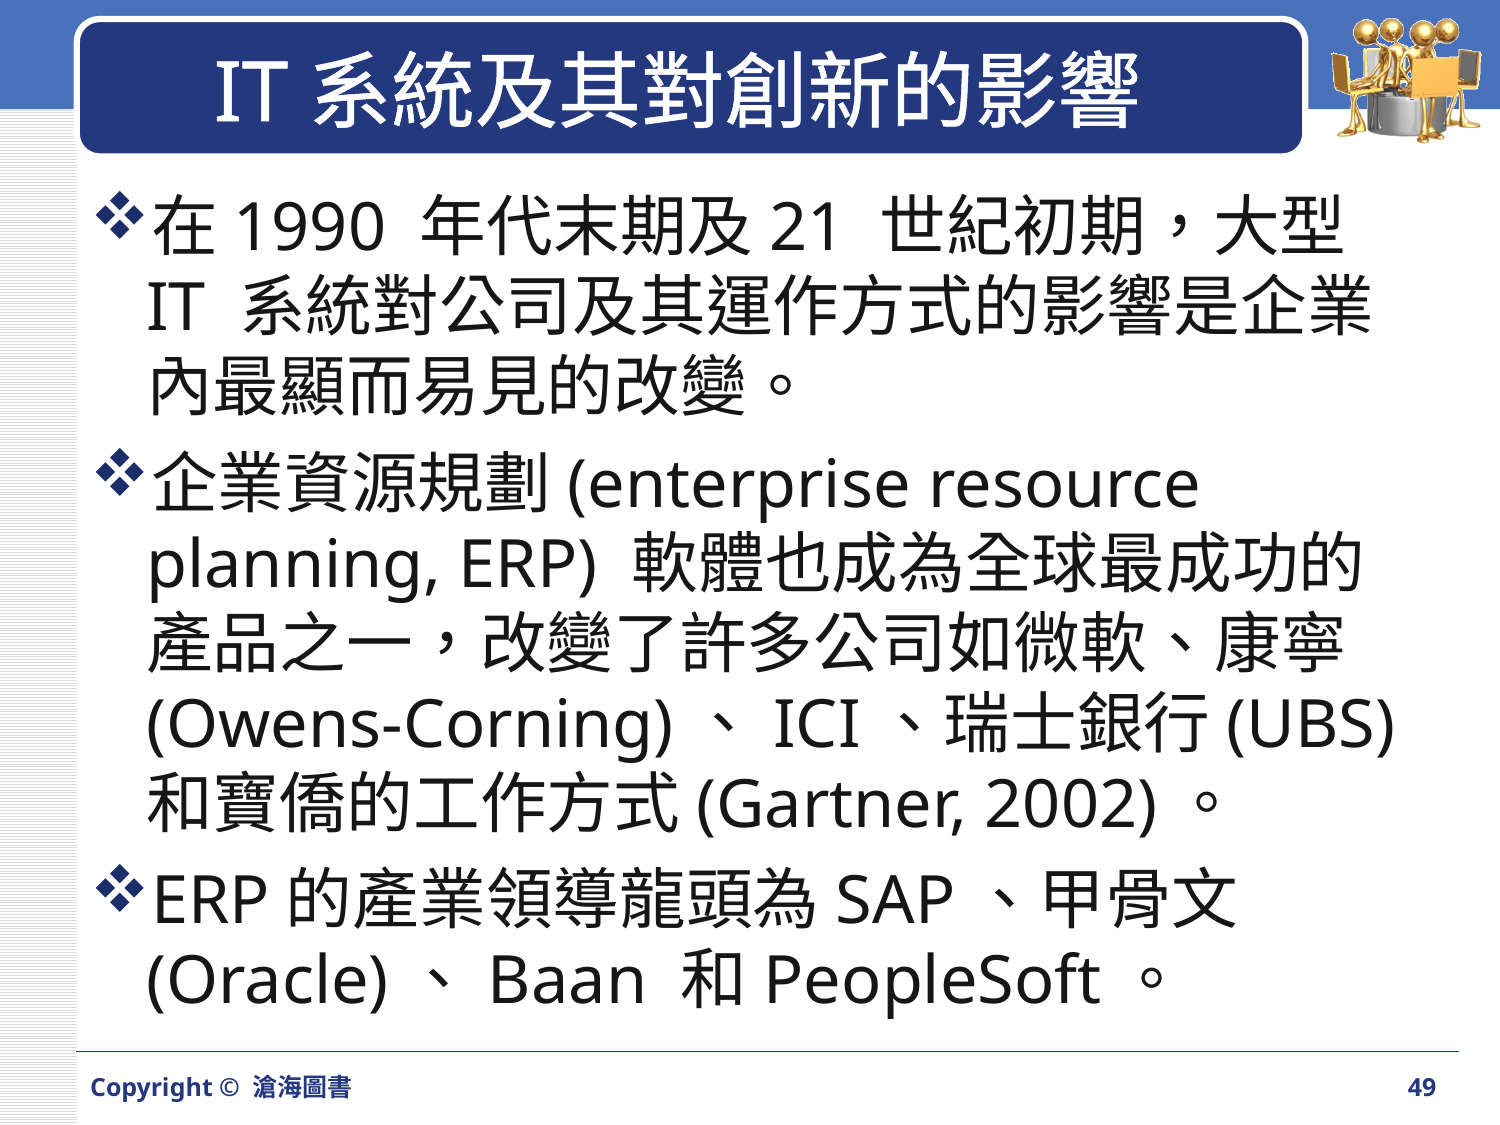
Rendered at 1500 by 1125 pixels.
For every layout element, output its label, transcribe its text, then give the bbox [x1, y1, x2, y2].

list 在1990 年代末期及21 世紀初期，大型IT 系統對公司及其運作方式的影響是企業內最顯而易見的改變。 企業資源規劃(enterprise resource planning, ERP) 軟體也成為全球最成功的產品之一，改變了許多公司如微軟、康寧(Owens-Corning)、ICI、瑞士銀行(UBS) 和寶僑的工作方式(Gartner, 2002)。 ERP的產業領導龍頭為SAP、甲骨文(Oracle)、Baan 和PeopleSoft。 [74, 176, 1426, 1038]
title IT系統及其對創新的影響 [89, 30, 1266, 146]
picture [1328, 0, 1487, 158]
slide_number 49 [1101, 1064, 1452, 1107]
slide_number Copyright © 滄海圖書 [74, 1063, 513, 1107]
